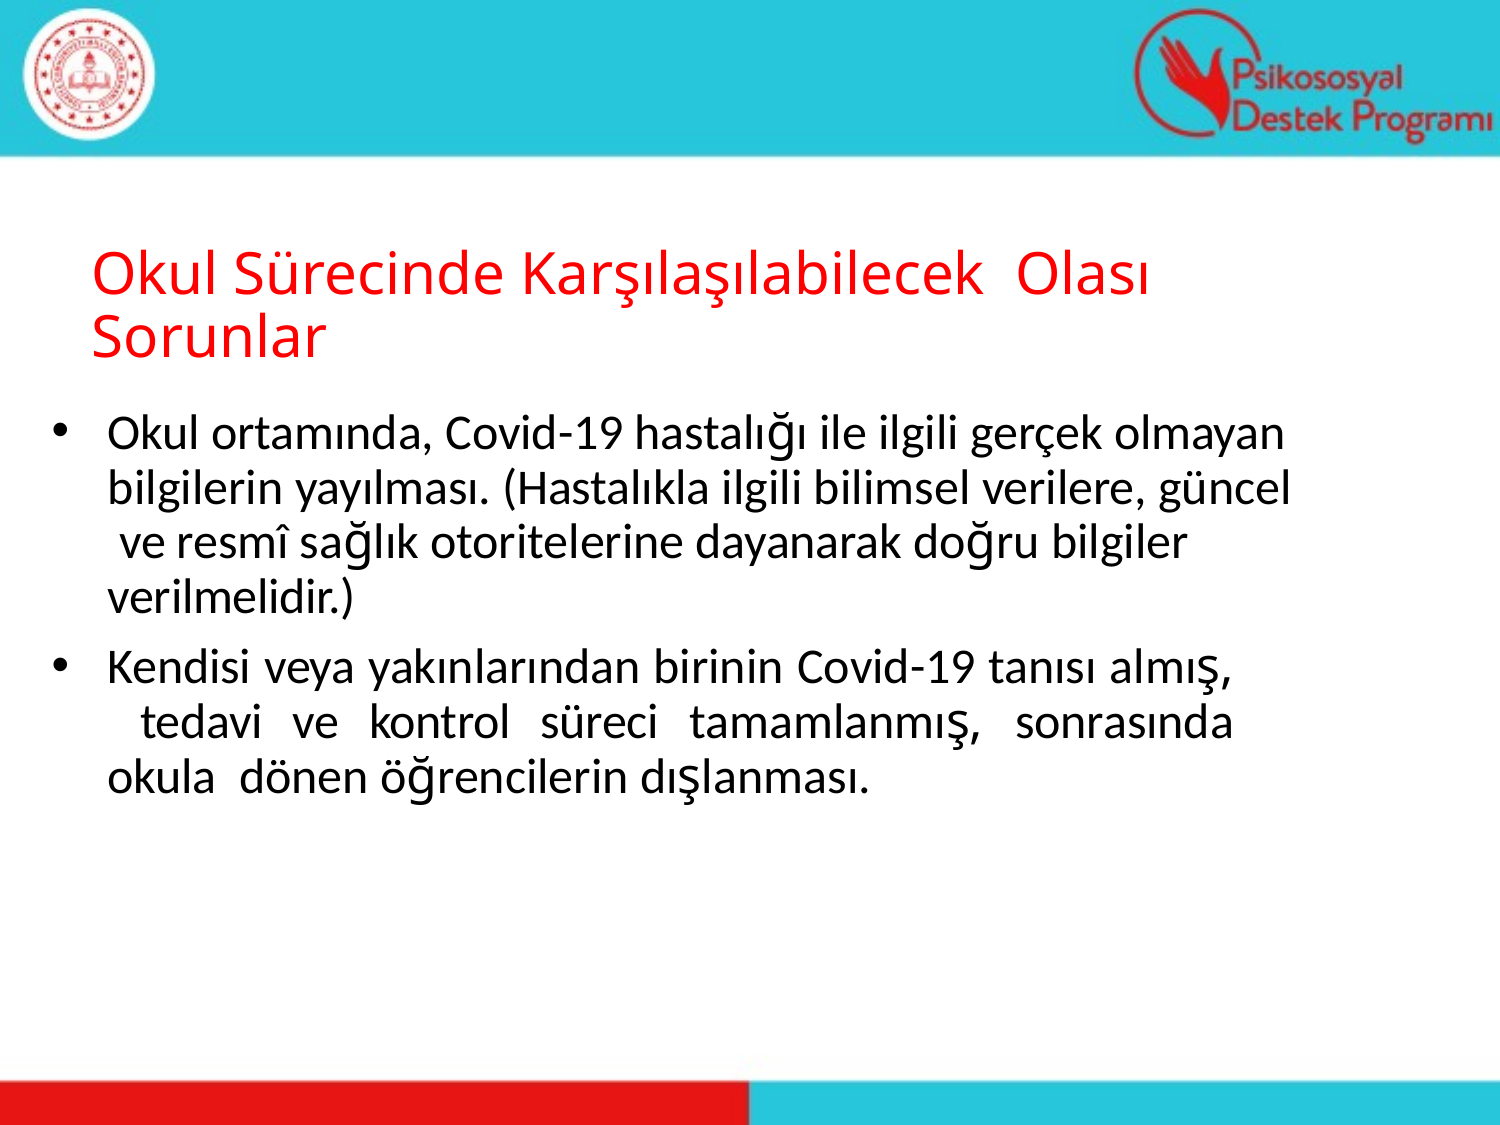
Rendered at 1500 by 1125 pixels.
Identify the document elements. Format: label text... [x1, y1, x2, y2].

picture [0, 0, 1500, 1125]
text_box Okul ortamında, Covid-19 hastalığı ile ilgili gerçek olmayan bilgilerin yayılması. (Hastalıkla ilgili bilimsel verilere, güncel ve resmî sağlık otoritelerine dayanarak doğru bilgiler verilmelidir.) Kendisi veya yakınlarından birinin Covid-19 tanısı almış, tedavi ve kontrol süreci tamamlanmış, sonrasında okula dönen öğrencilerin dışlanması. [49, 396, 1298, 804]
title Okul Sürecinde Karşılaşılabilecek Olası Sorunlar [89, 233, 1162, 396]
